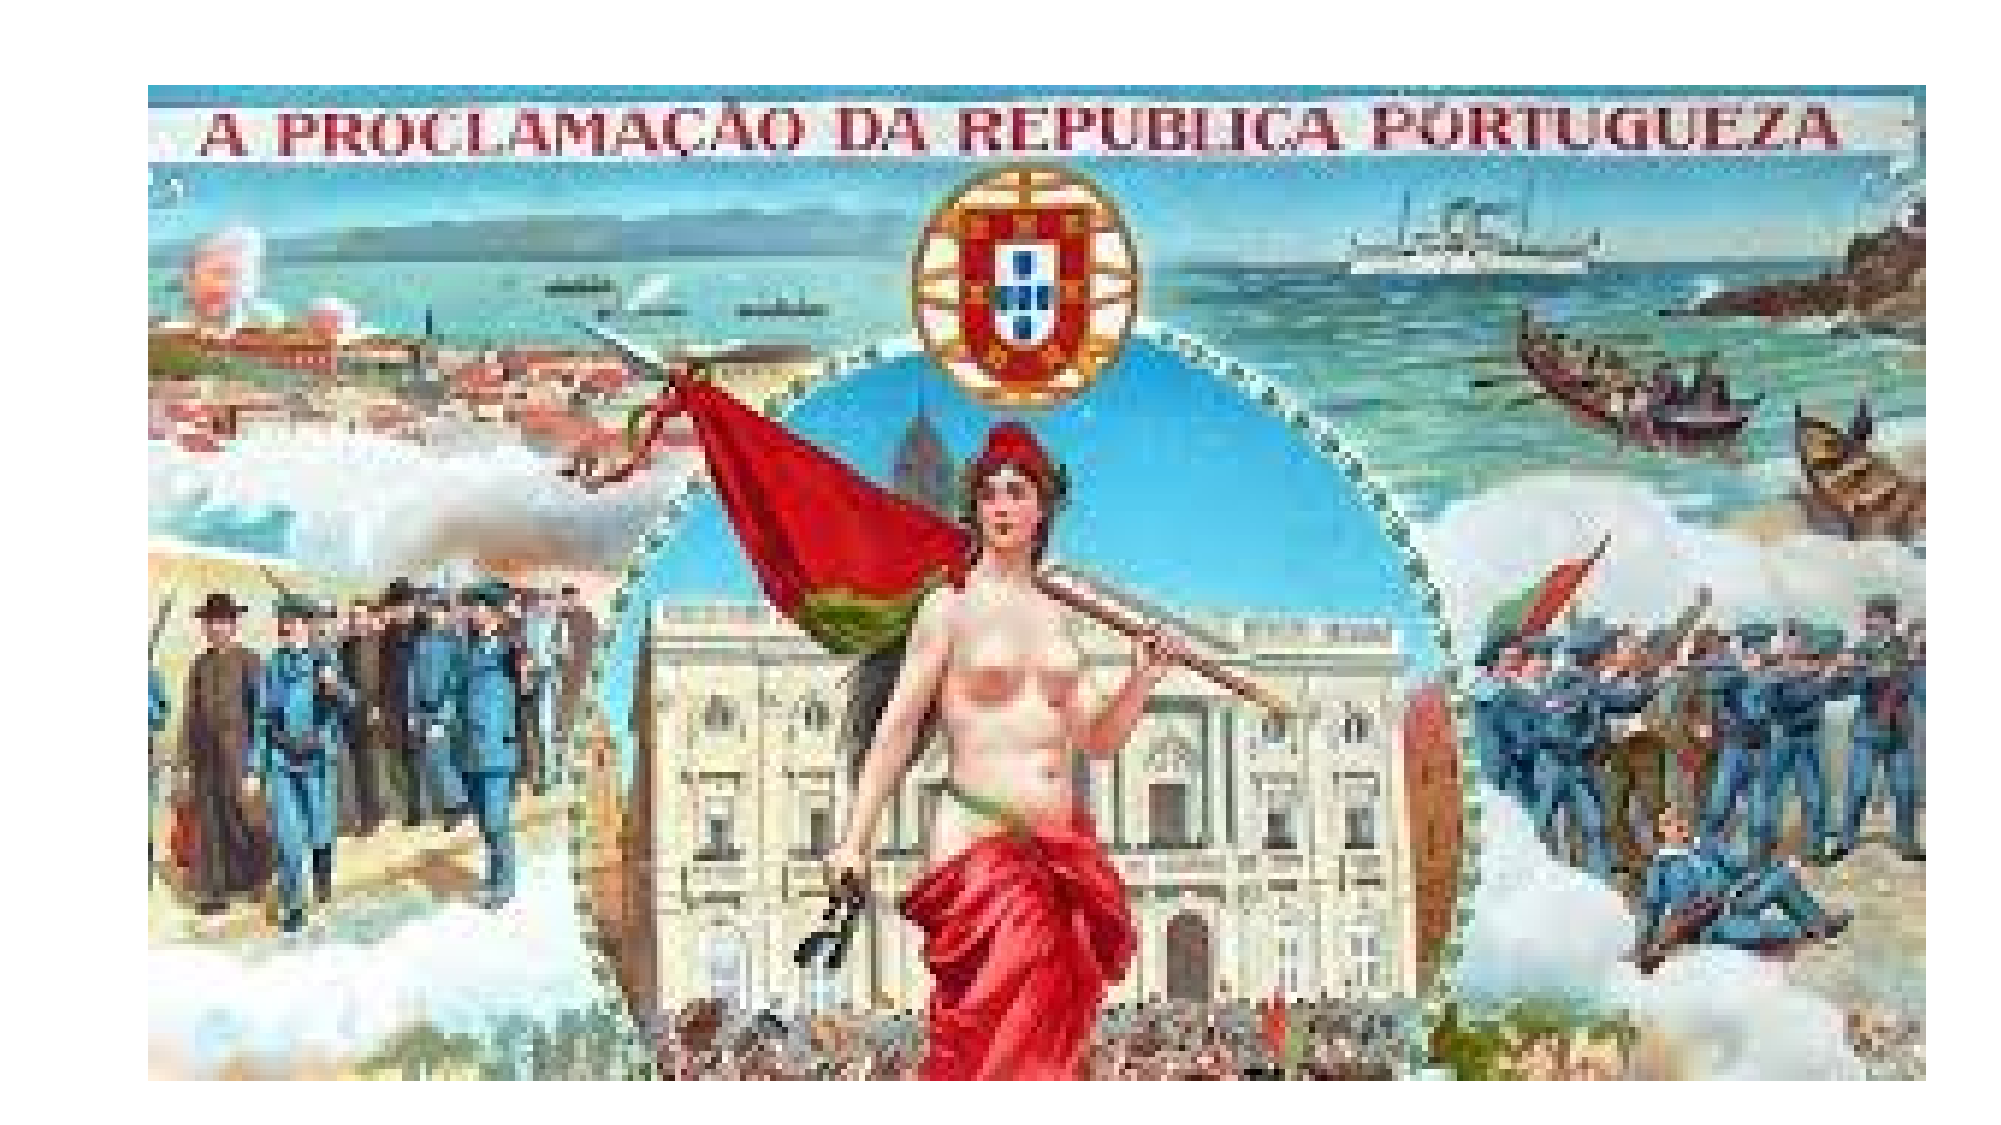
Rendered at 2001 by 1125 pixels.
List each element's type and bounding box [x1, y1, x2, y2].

picture [148, 85, 1926, 1081]
